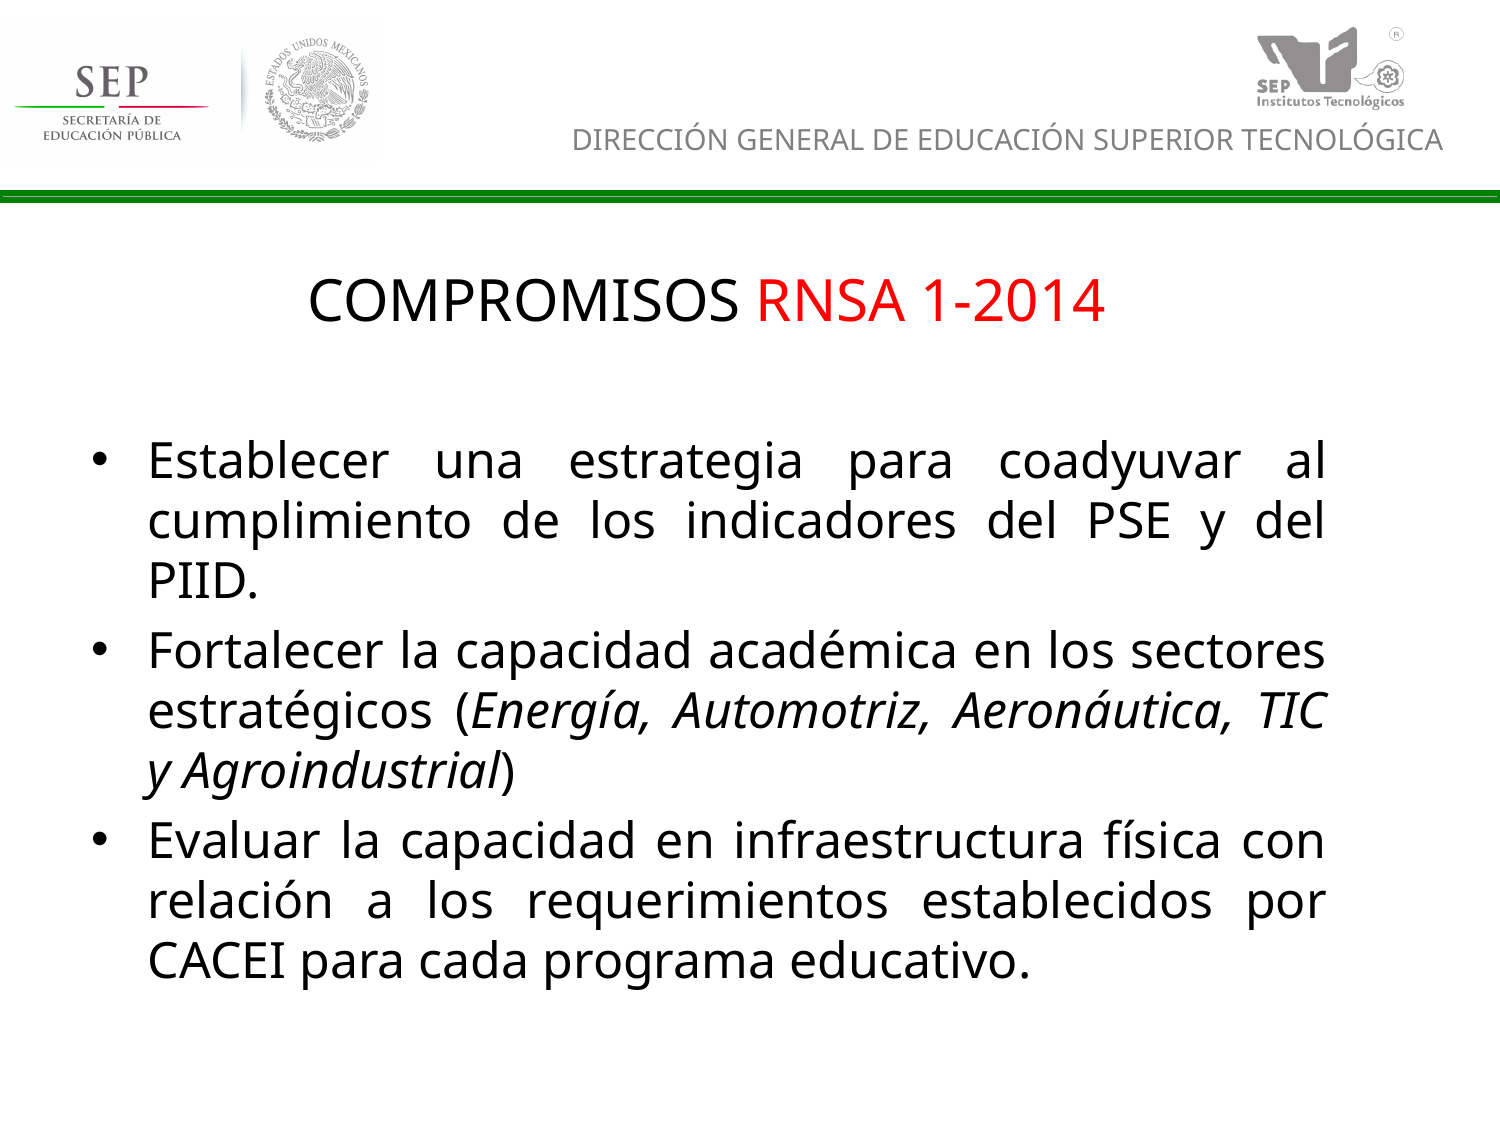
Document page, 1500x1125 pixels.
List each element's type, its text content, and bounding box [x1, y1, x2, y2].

title COMPROMISOS RNSA 1-2014 [72, 255, 1341, 350]
picture [0, 19, 378, 163]
list Establecer una estrategia para coadyuvar al cumplimiento de los indicadores del PSE y del PIID. Fortalecer la capacidad académica en los sectores estratégicos (Energía, Automotriz, Aeronáutica, TIC y Agroindustrial) Evaluar la capacidad en infraestructura física con relación a los requerimientos establecidos por CACEI para cada programa educativo. [76, 420, 1343, 1063]
picture [1257, 27, 1404, 110]
